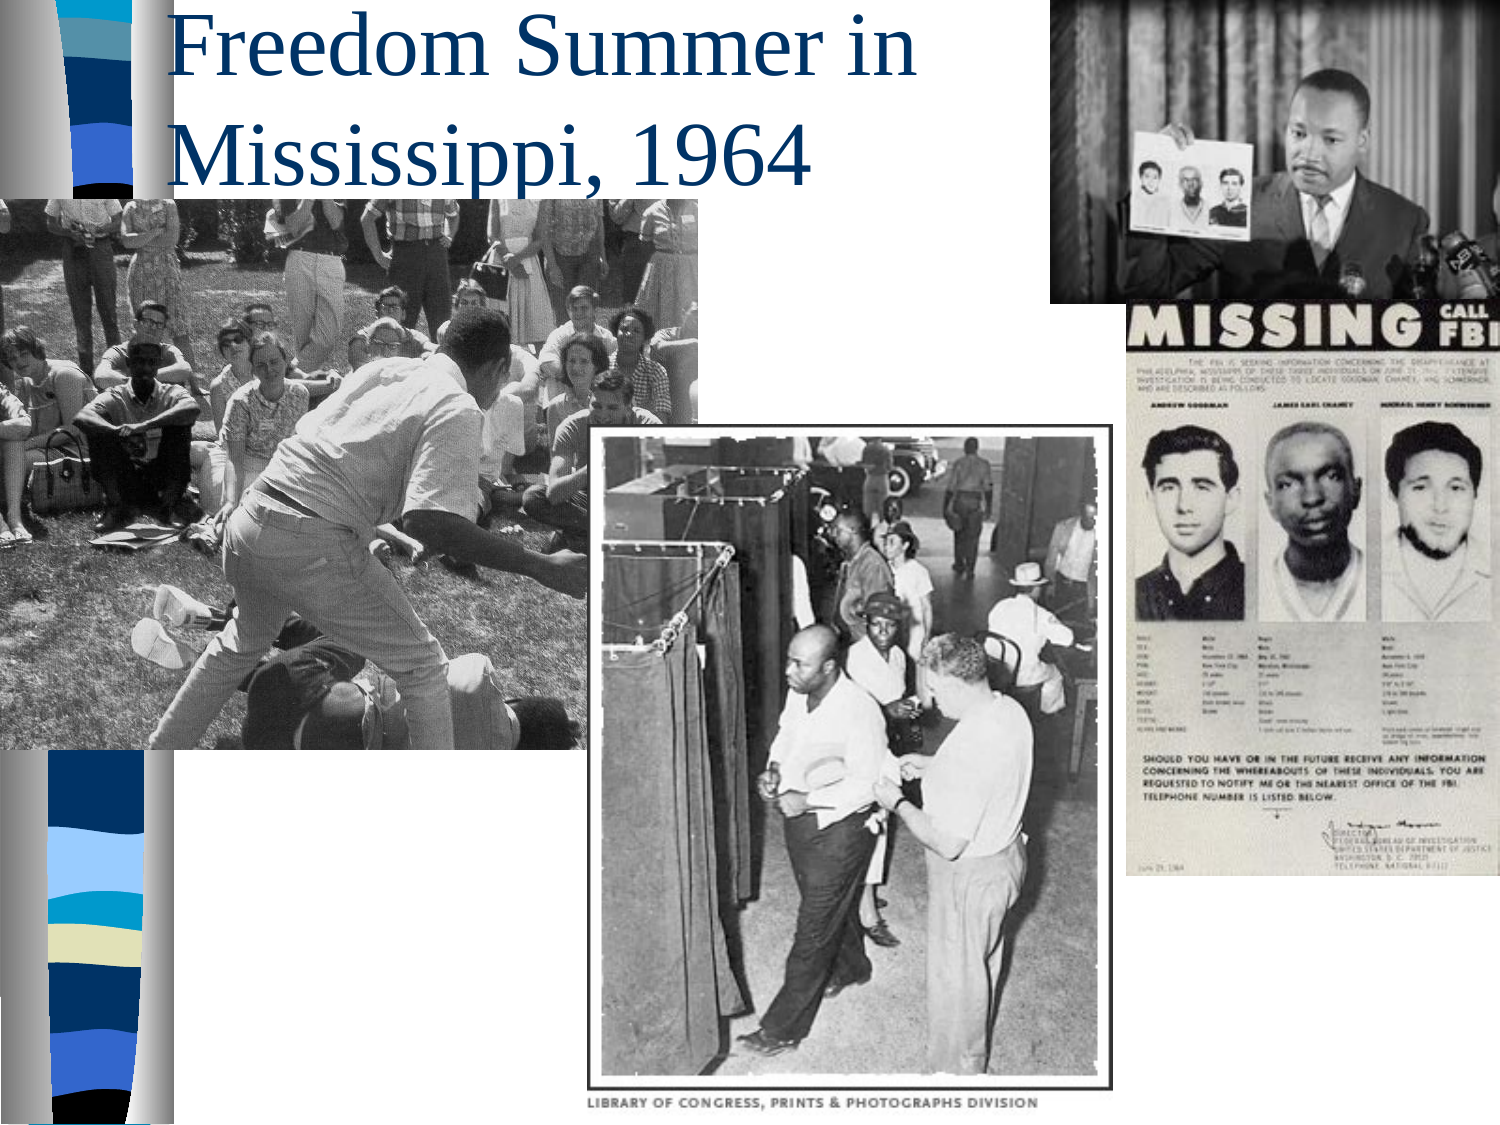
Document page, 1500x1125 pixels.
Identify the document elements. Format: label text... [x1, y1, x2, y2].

picture [1049, 0, 1500, 876]
picture [0, 199, 1113, 1125]
title Freedom Summer in Mississippi, 1964 [149, 0, 938, 188]
